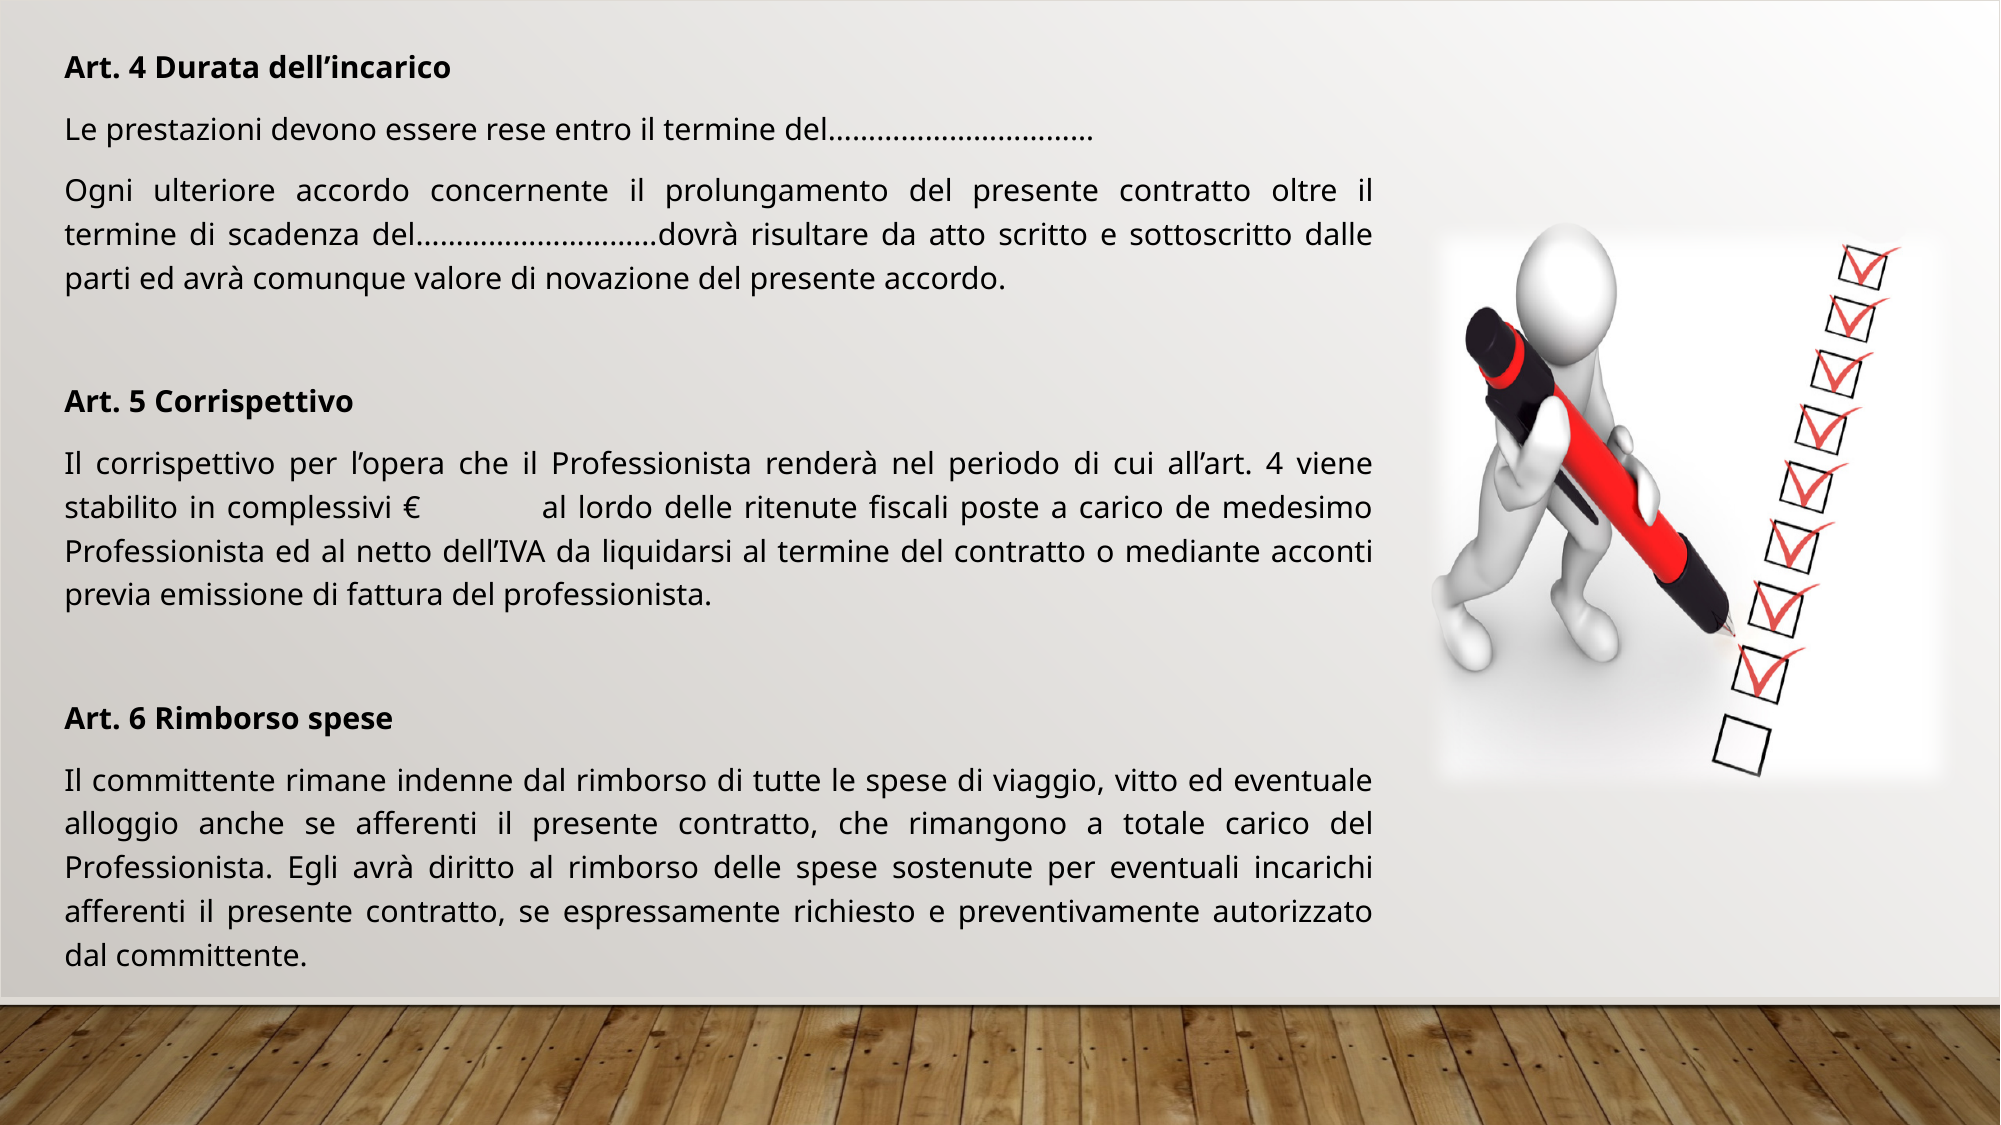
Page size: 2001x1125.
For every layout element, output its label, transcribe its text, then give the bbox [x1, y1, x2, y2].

list Art. 4 Durata dell’incarico Le prestazioni devono essere rese entro il termine del…………………………… Ogni ulteriore accordo concernente il prolungamento del presente contratto oltre il termine di scadenza del…………………………dovrà risultare da atto scritto e sottoscritto dalle parti ed avrà comunque valore di novazione del presente accordo. Art. 5 Corrispettivo Il corrispettivo per l’opera che il Professionista renderà nel periodo di cui all’art. 4 viene stabilito in complessivi € al lordo delle ritenute fiscali poste a carico de medesimo Professionista ed al netto dell’IVA da liquidarsi al termine del contratto o mediante acconti previa emissione di fattura del professionista. Art. 6 Rimborso spese Il committente rimane indenne dal rimborso di tutte le spese di viaggio, vitto ed eventuale alloggio anche se afferenti il presente contratto, che rimangono a totale carico del Professionista. Egli avrà diritto al rimborso delle spese sostenute per eventuali incarichi afferenti il presente contratto, se espressamente richiesto e preventivamente autorizzato dal committente. [49, 32, 1391, 983]
picture [0, 1005, 2000, 1125]
picture [1420, 216, 1963, 799]
text_box [0, 0, 2000, 1000]
